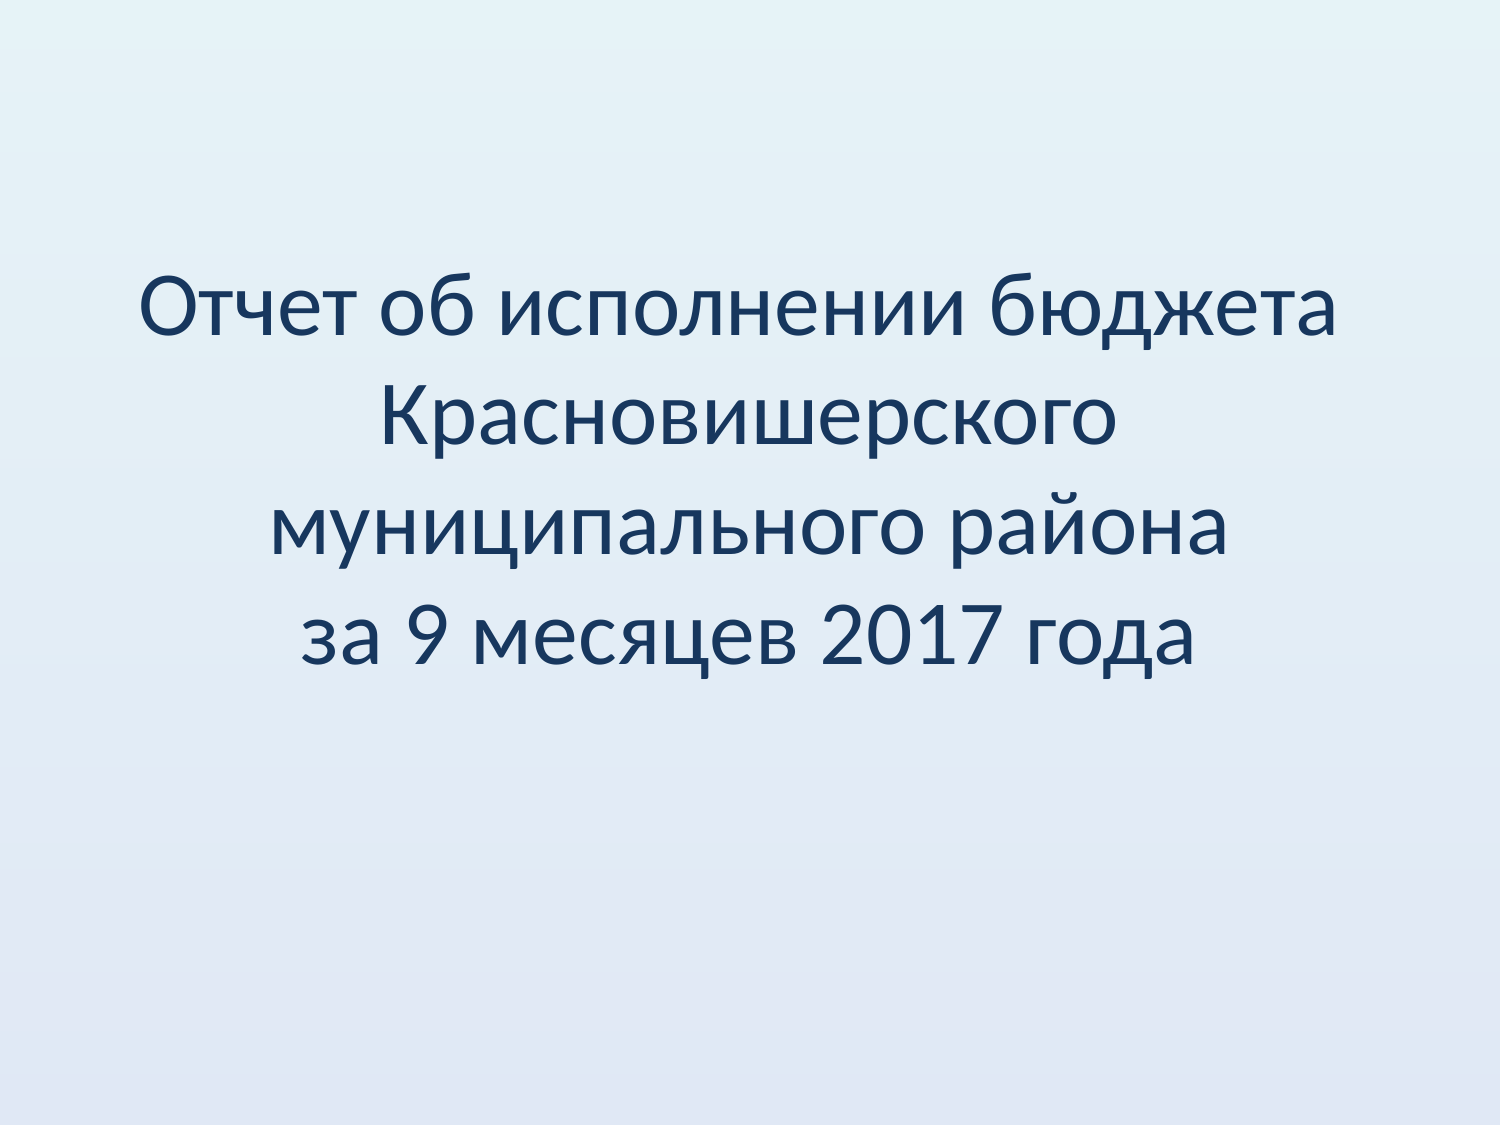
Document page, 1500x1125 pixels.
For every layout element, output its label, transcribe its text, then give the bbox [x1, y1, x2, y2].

title Отчет об исполнении бюджета Красновишерского муниципального района за 9 месяцев 2017 года [75, 45, 1425, 882]
